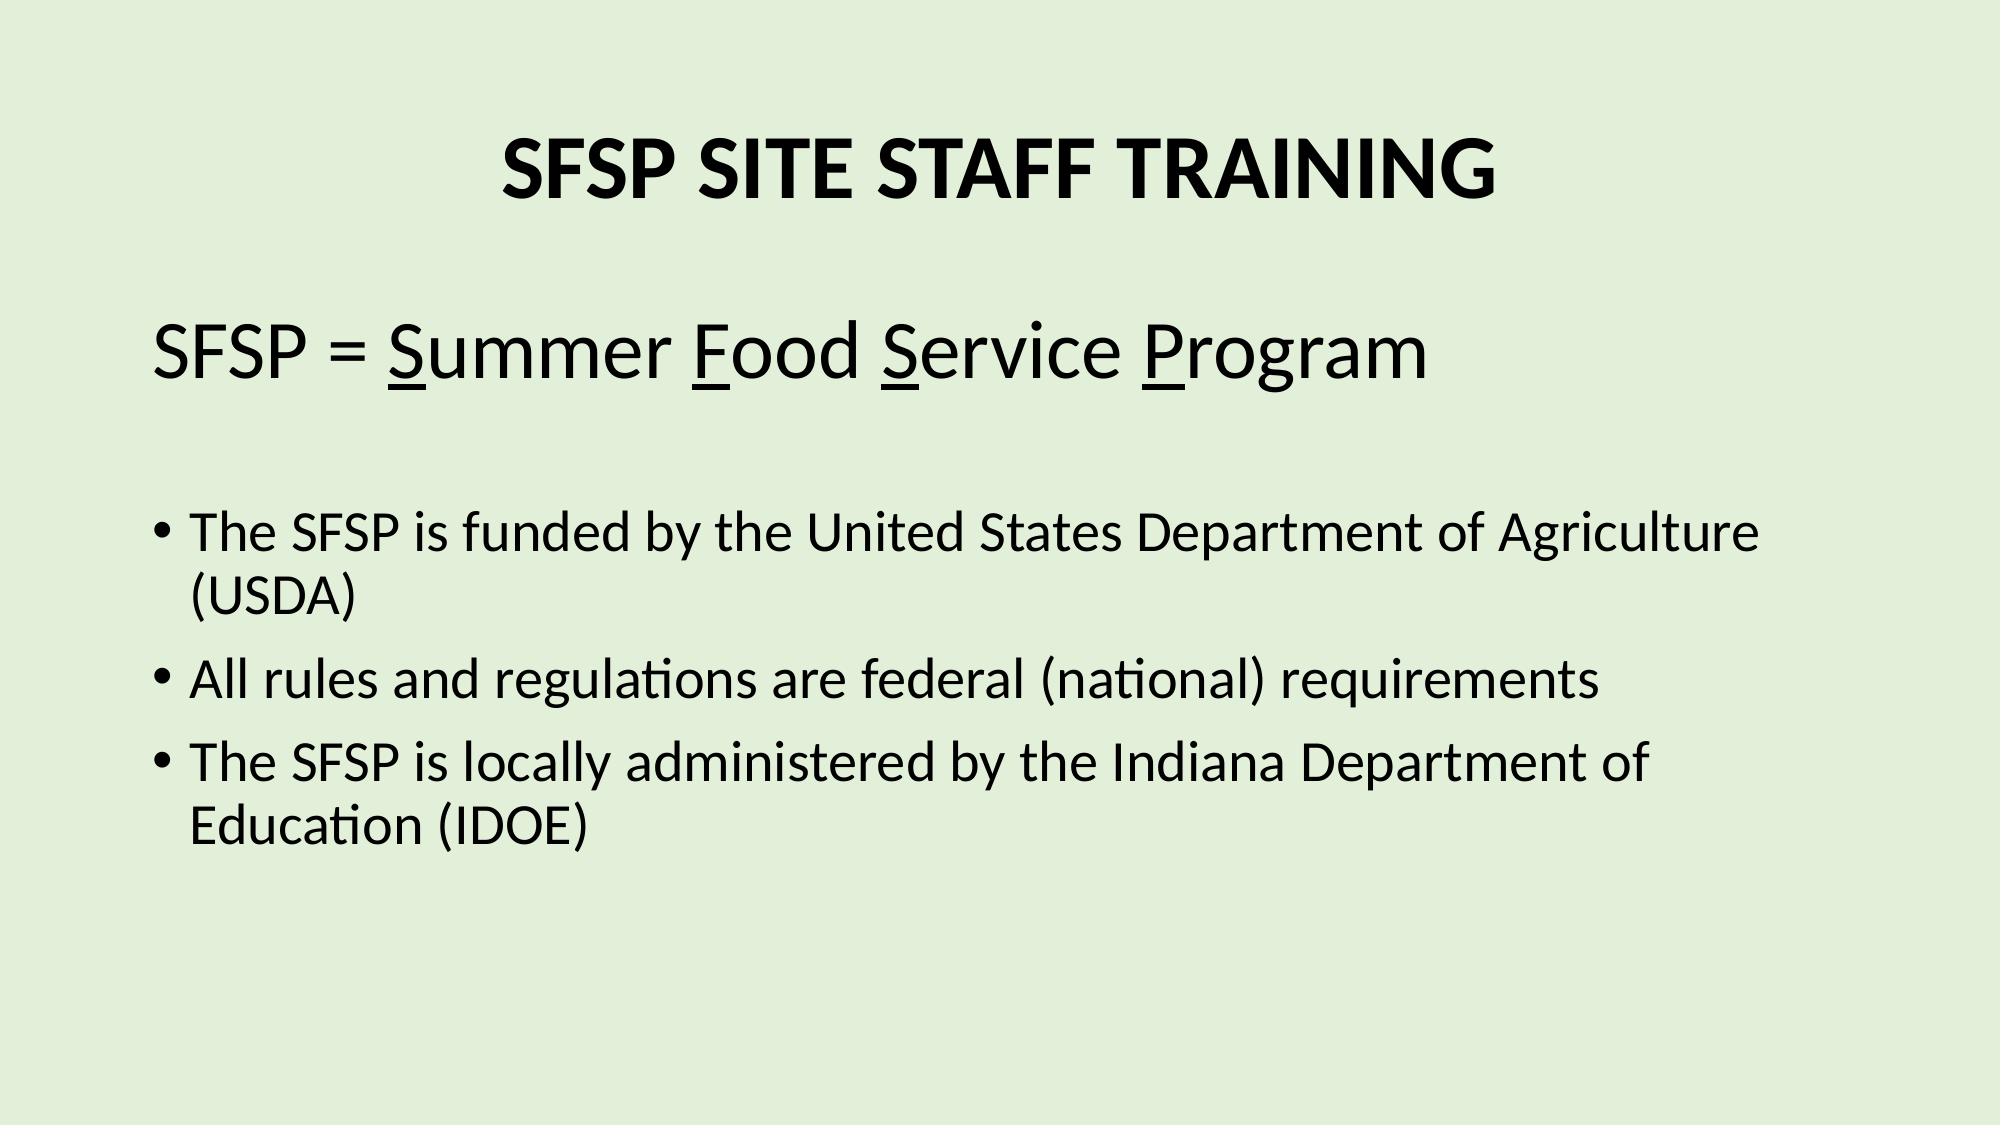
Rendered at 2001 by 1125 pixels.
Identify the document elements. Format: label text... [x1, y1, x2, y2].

title SFSP SITE STAFF TRAINING [137, 59, 1863, 278]
list SFSP = Summer Food Service Program The SFSP is funded by the United States Department of Agriculture (USDA) All rules and regulations are federal (national) requirements The SFSP is locally administered by the Indiana Department of Education (IDOE) [137, 299, 1863, 1014]
